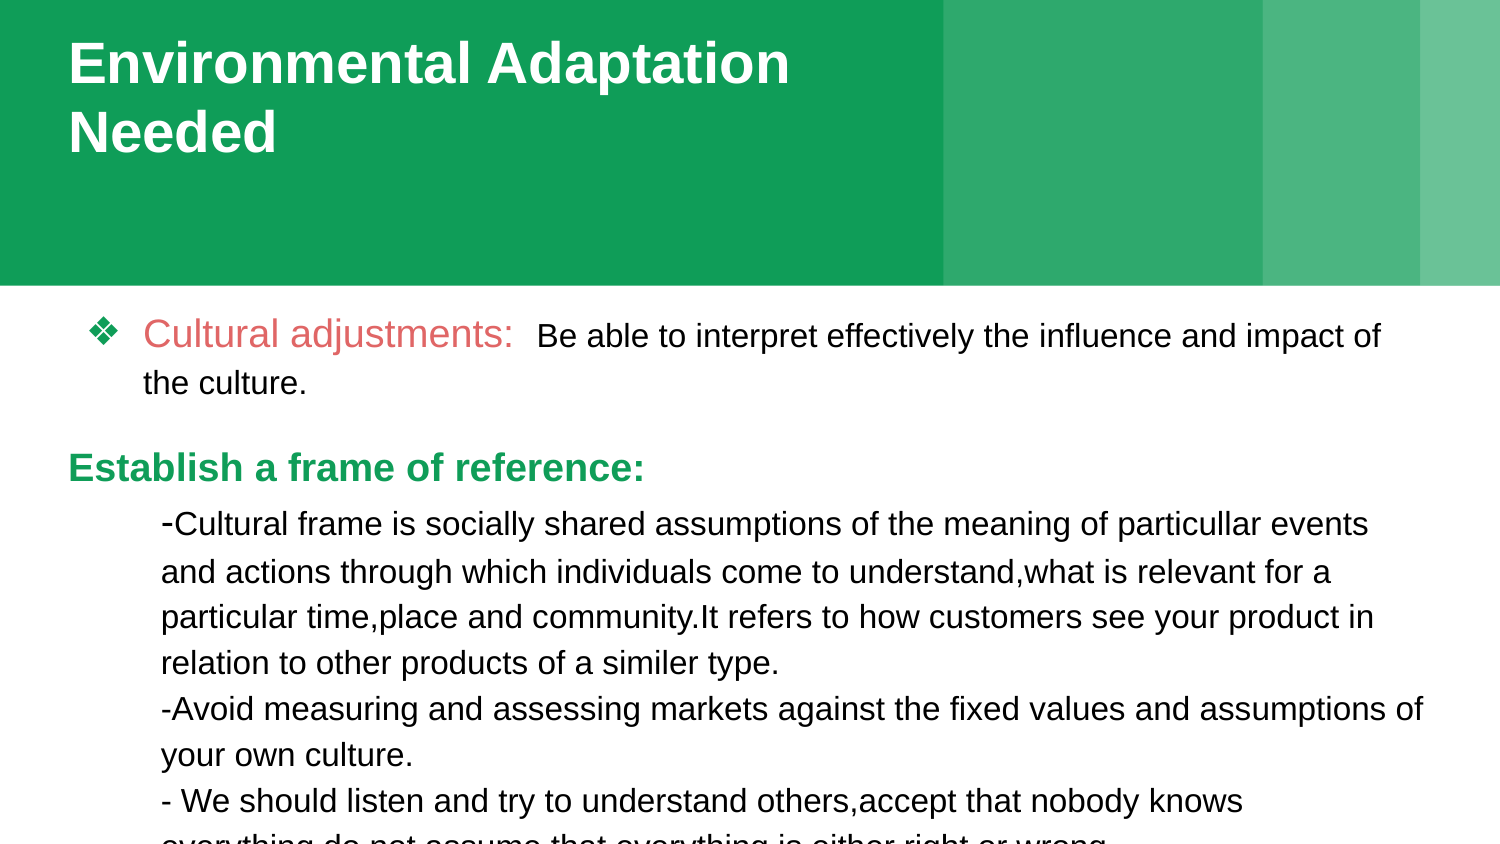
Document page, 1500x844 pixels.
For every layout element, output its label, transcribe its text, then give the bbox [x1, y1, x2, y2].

title Environmental Adaptation Needed [53, 24, 914, 250]
list Cultural adjustments: Be able to interpret effectively the influence and impact of the culture. Establish a frame of reference: -Cultural frame is socially shared assumptions of the meaning of particullar events and actions through which individuals come to understand,what is relevant for a particular time,place and community.It refers to how customers see your product in relation to other products of a similer type. -Avoid measuring and assessing markets against the fixed values and assumptions of your own culture. - We should listen and try to understand others,accept that nobody knows everything,do not assume that everything is either right or wrong. [53, 285, 1445, 844]
